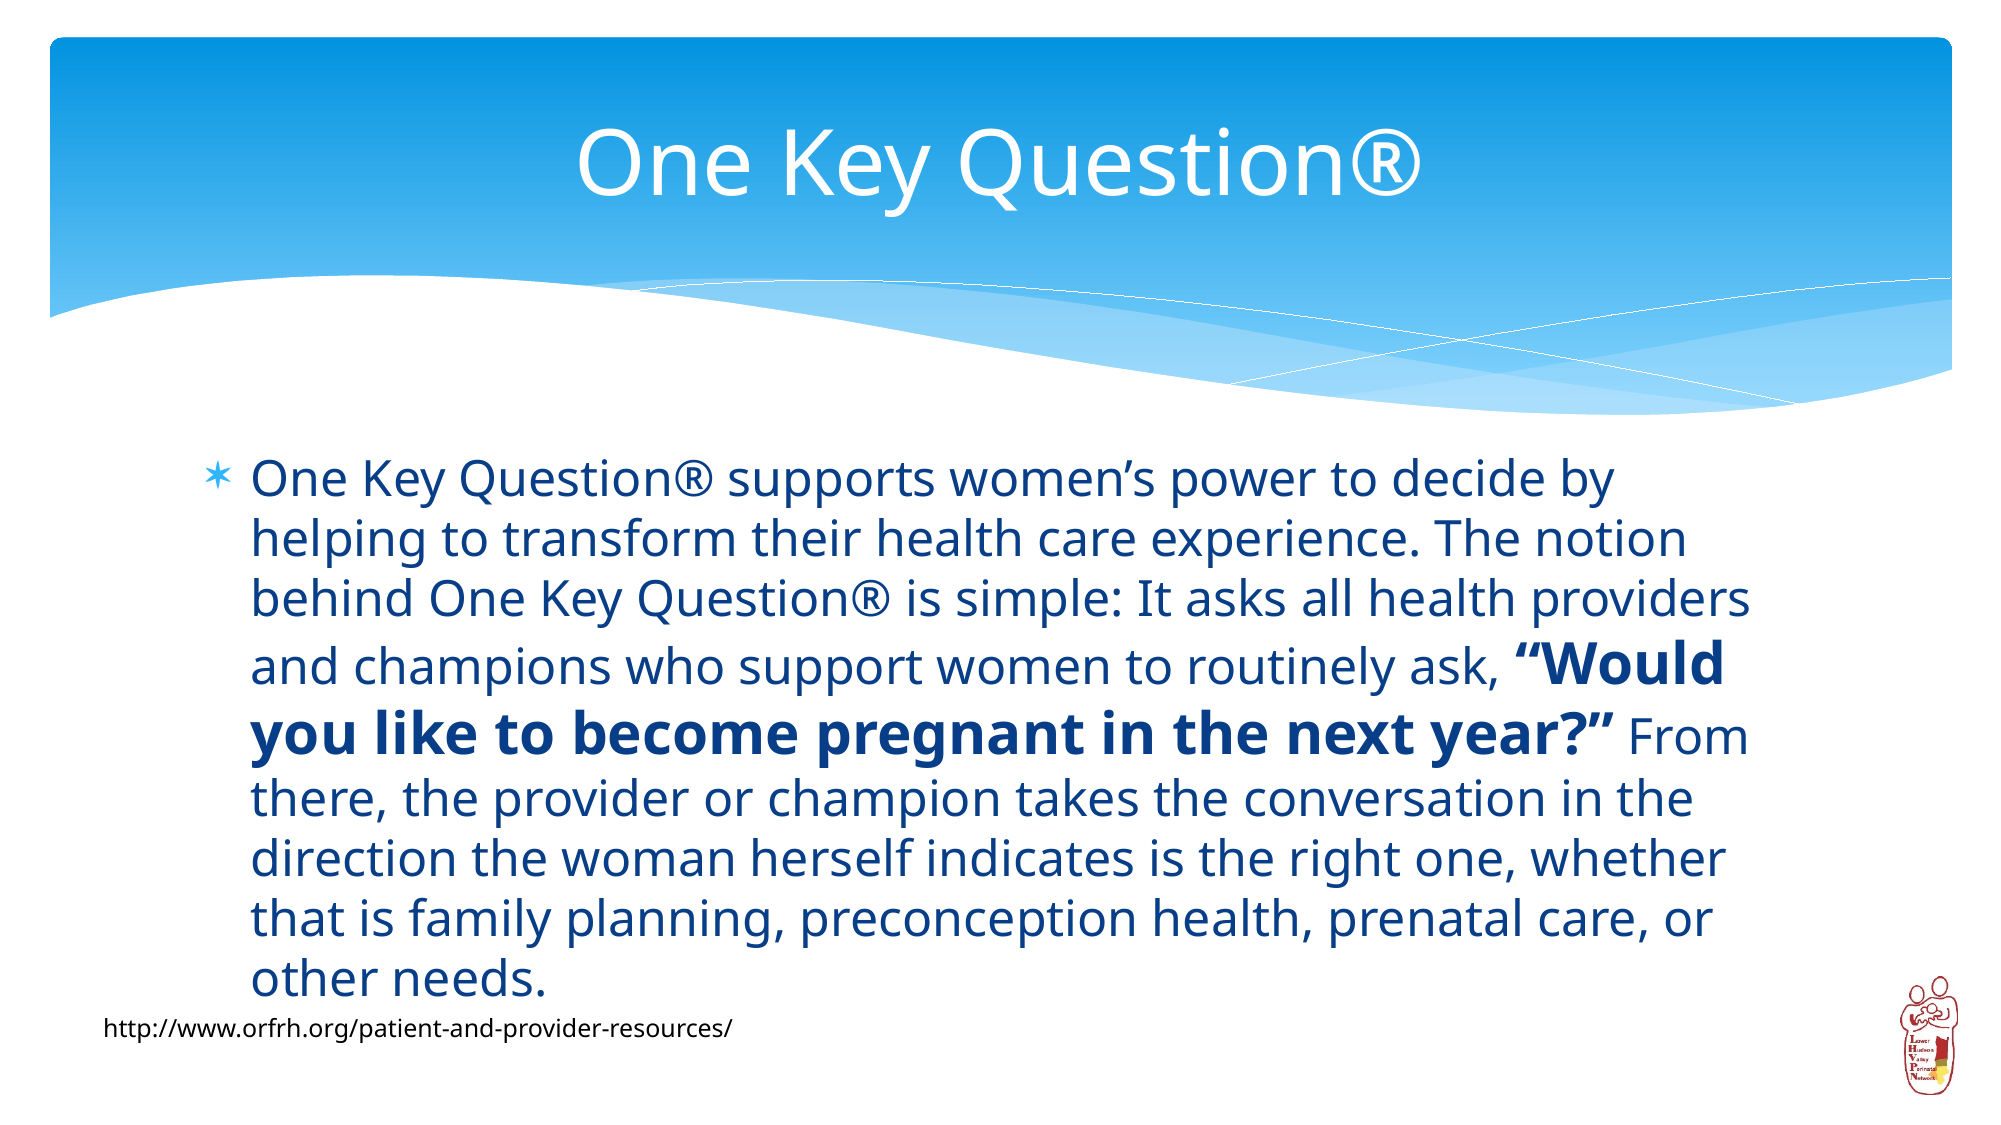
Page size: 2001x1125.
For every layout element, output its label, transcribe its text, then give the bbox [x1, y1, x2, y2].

picture [1900, 975, 1959, 1096]
title One Key Question® [99, 55, 1900, 261]
text_box http://www.orfrh.org/patient-and-provider-resources/ [88, 1004, 1549, 1050]
list One Key Question® supports women’s power to decide by helping to transform their health care experience. The notion behind One Key Question® is simple: It asks all health providers and champions who support women to routinely ask, “Would you like to become pregnant in the next year?” From there, the provider or champion takes the conversation in the direction the woman herself indicates is the right one, whether that is family planning, preconception health, prenatal care, or other needs. [190, 438, 1812, 1005]
